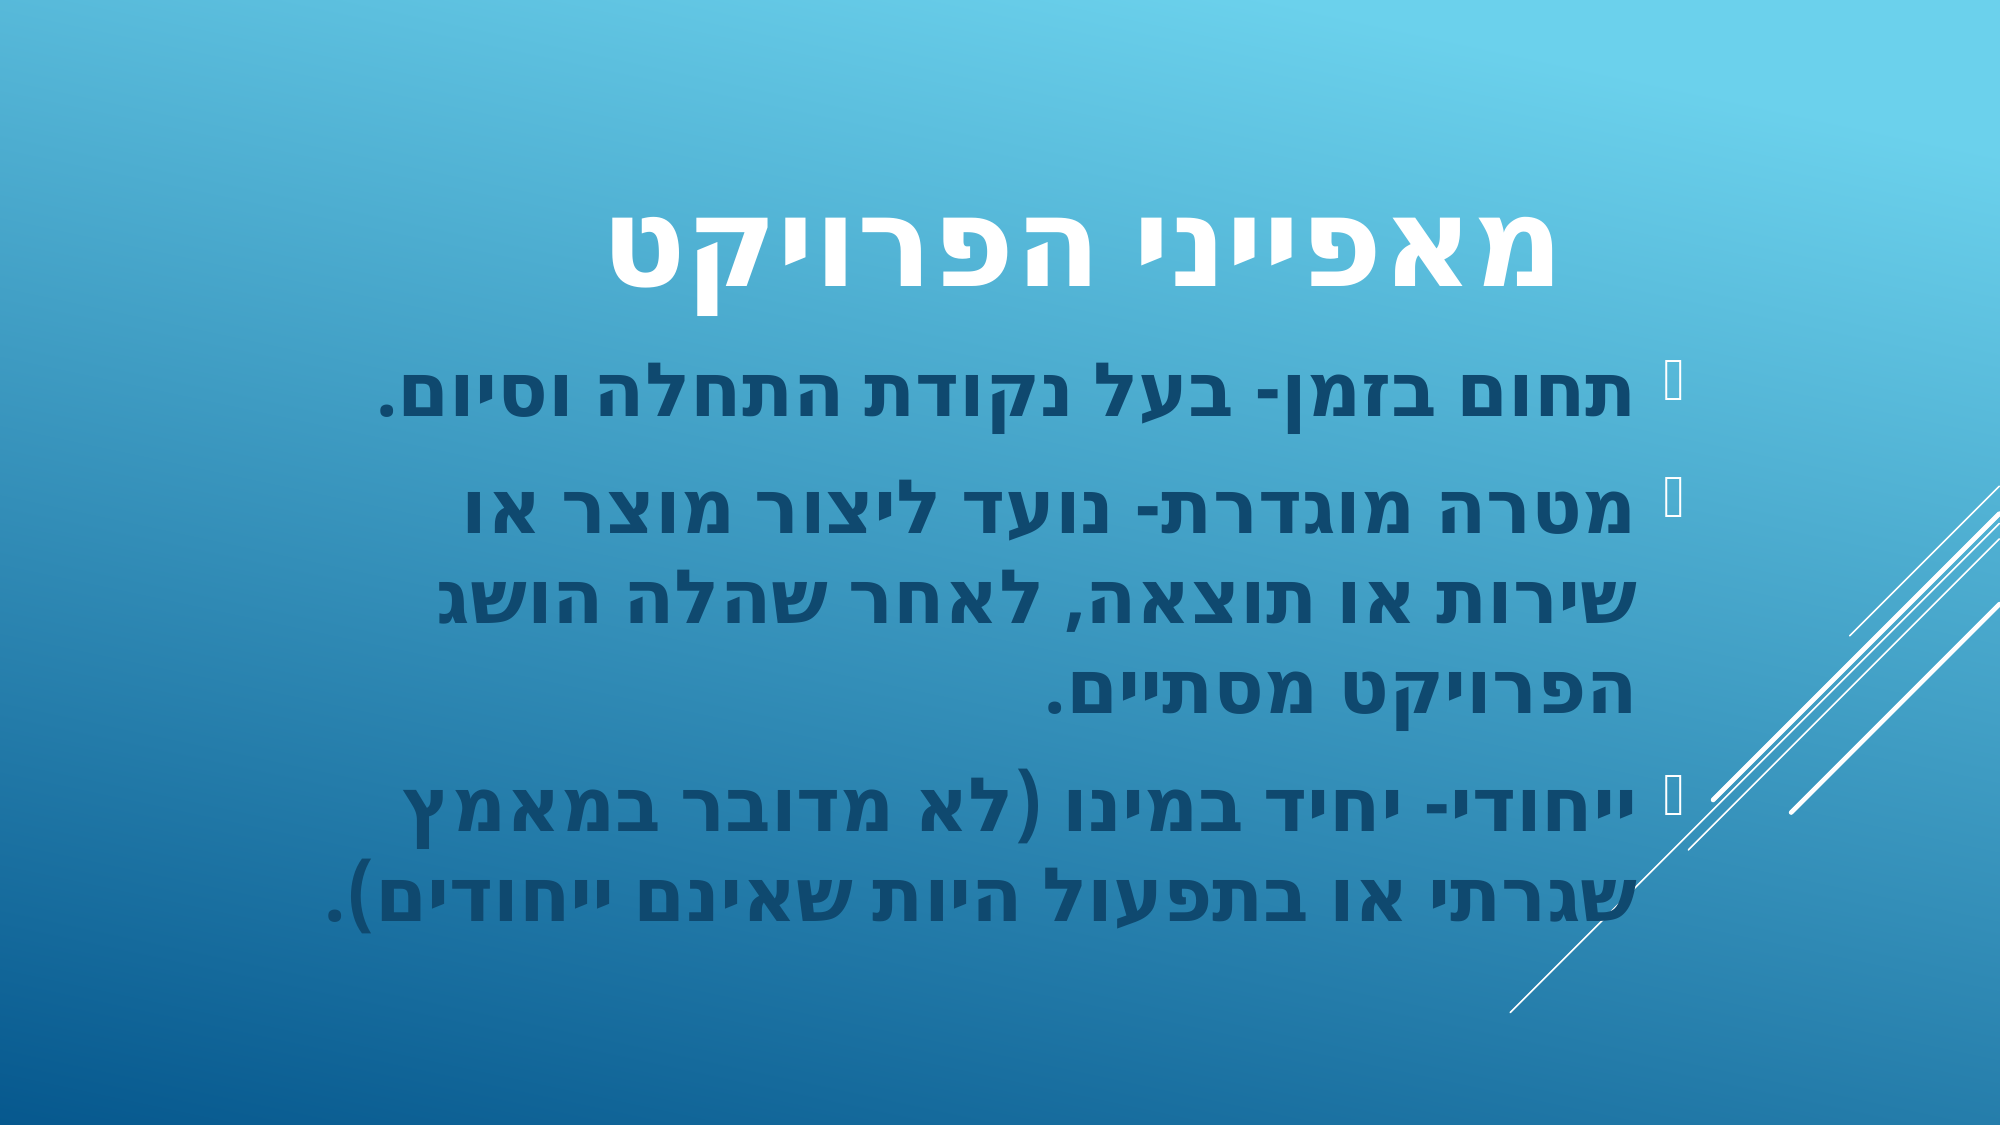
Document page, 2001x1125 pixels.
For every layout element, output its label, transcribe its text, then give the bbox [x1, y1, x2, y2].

list תחום בזמן- בעל נקודת התחלה וסיום. מטרה מוגדרת- נועד ליצור מוצר או שירות או תוצאה, לאחר שהלה הושג הפרויקט מסתיים. ייחודי- יחיד במינו (לא מדובר במאמץ שגרתי או בתפעול היות שאינם ייחודים). [300, 304, 1701, 1044]
title מאפייני הפרויקט [382, 112, 1783, 360]
